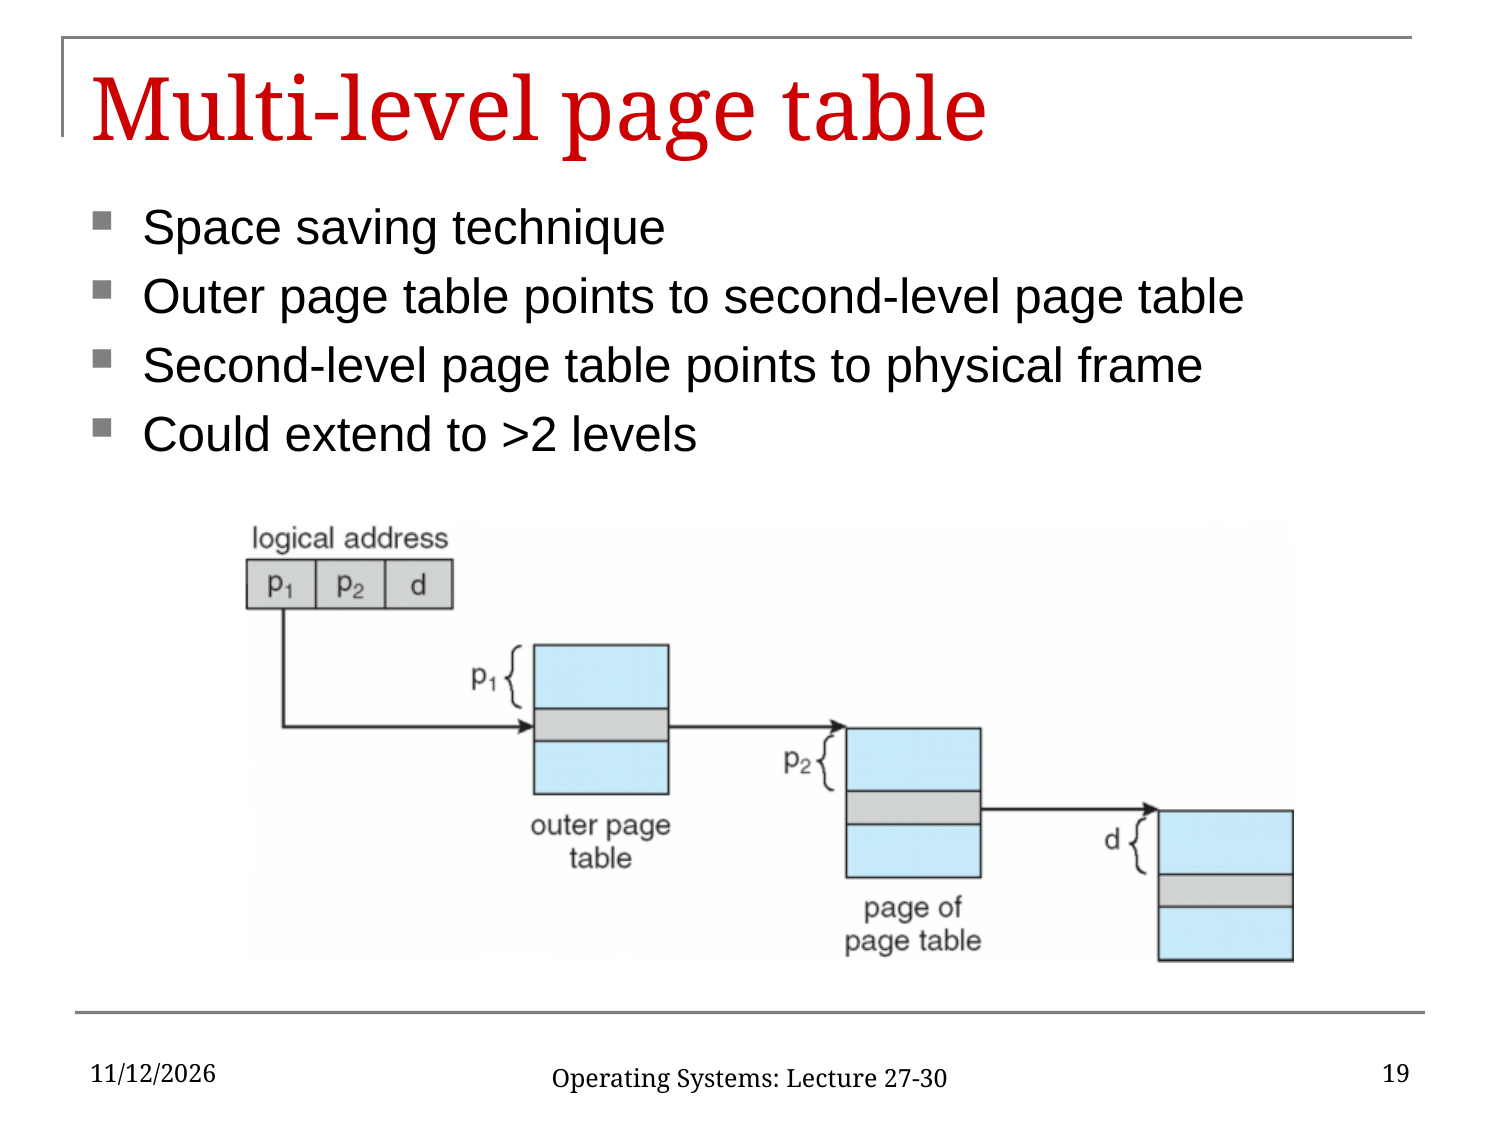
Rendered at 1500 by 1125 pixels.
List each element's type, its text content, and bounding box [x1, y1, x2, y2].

slide_number 19 [1074, 1023, 1426, 1100]
footer Operating Systems: Lecture 27-30 [512, 1024, 988, 1101]
title Multi-level page table [75, 45, 1425, 163]
picture [245, 520, 1294, 963]
list Space saving technique Outer page table points to second-level page table Second-level page table points to physical frame Could extend to >2 levels [75, 187, 1425, 475]
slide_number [74, 1023, 426, 1100]
